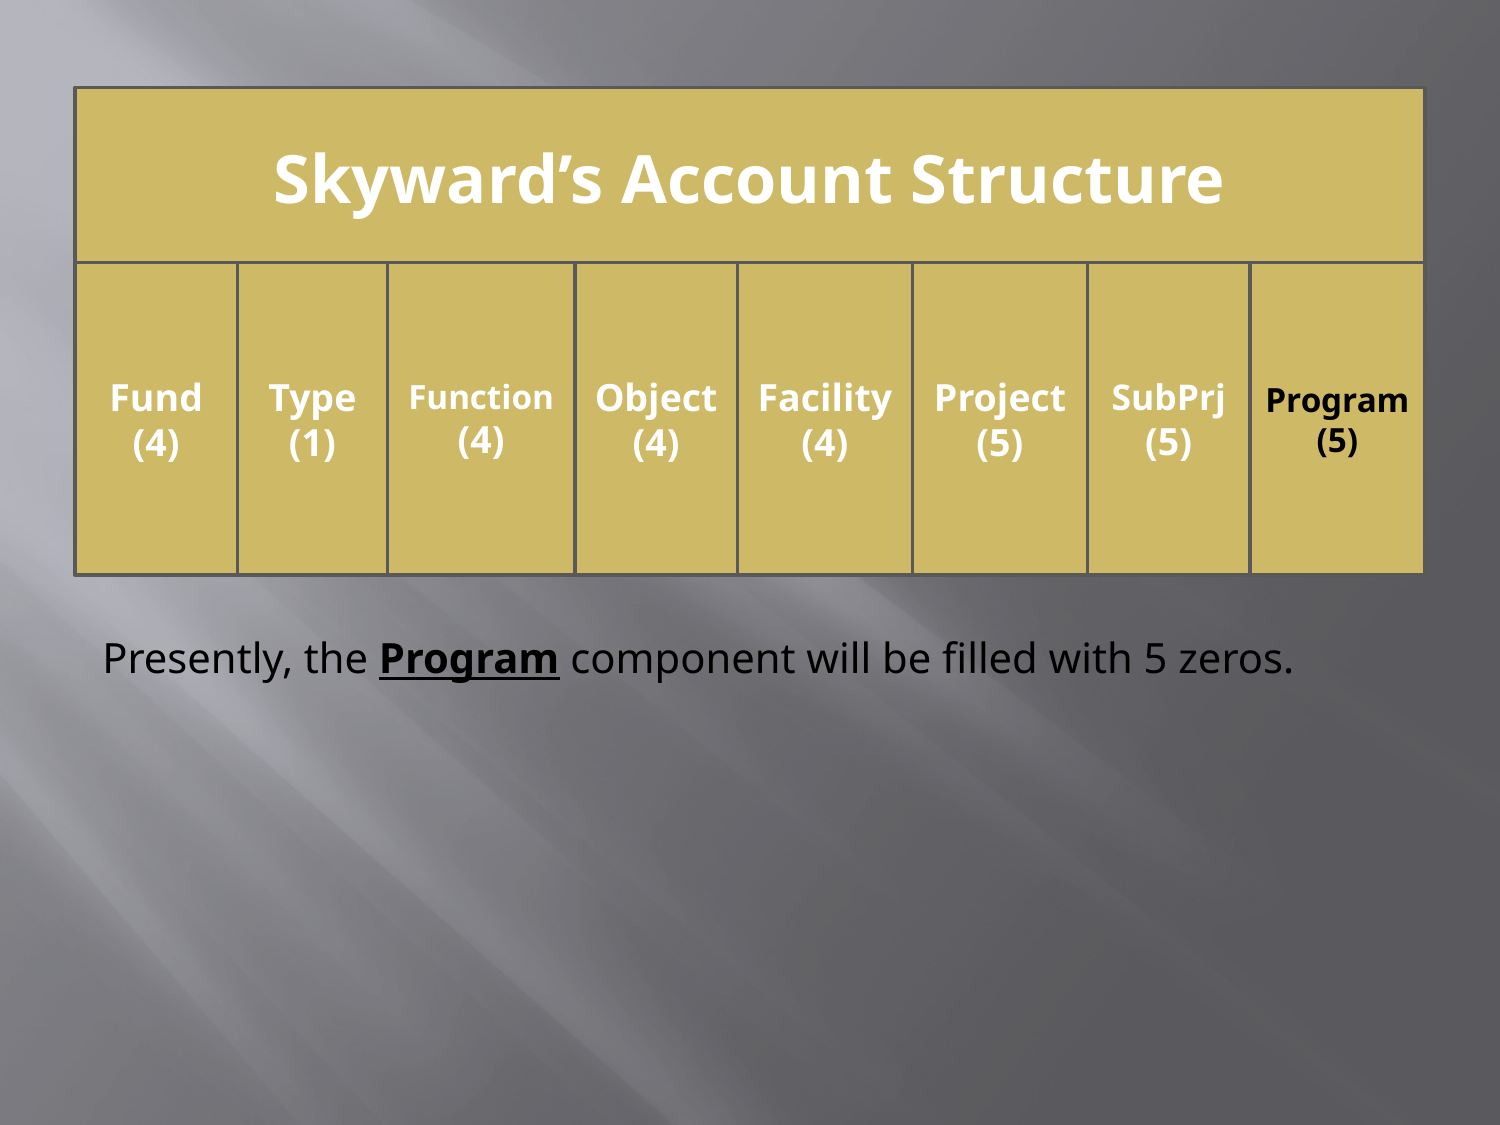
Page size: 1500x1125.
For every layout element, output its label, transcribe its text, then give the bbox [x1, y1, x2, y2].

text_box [74, 87, 1426, 576]
text_box Presently, the Program component will be filled with 5 zeros. [87, 599, 1438, 690]
